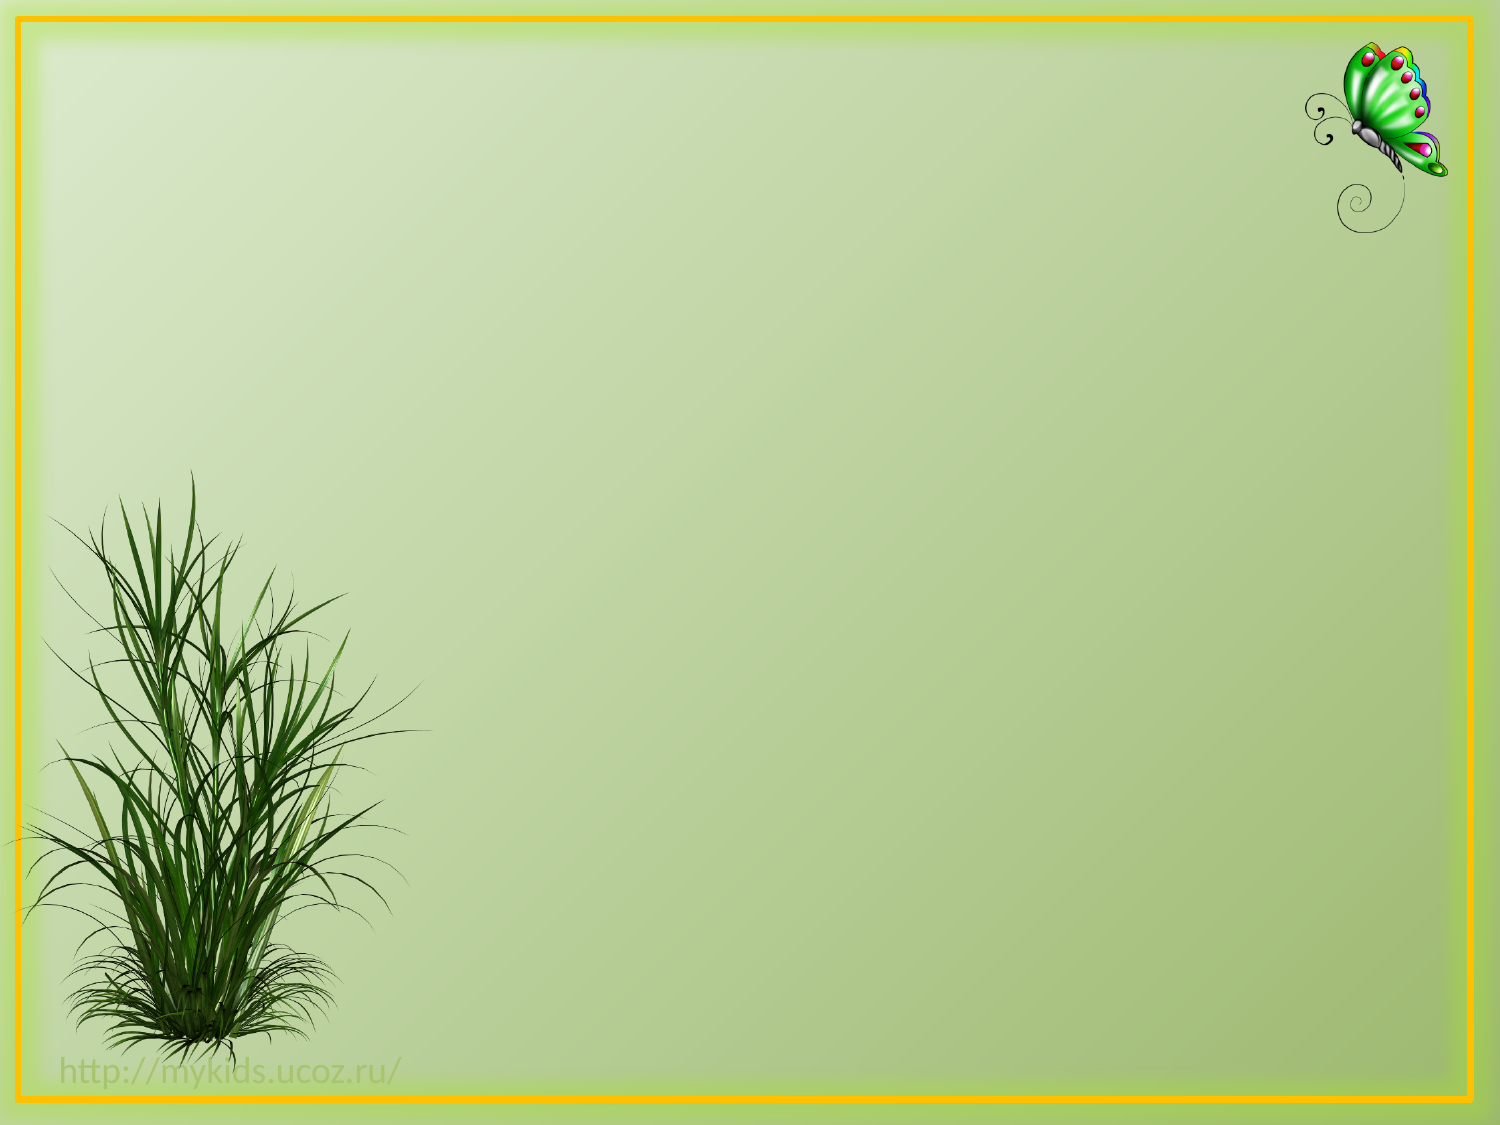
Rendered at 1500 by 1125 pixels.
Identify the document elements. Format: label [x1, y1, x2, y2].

picture [0, 467, 435, 1074]
picture [1305, 45, 1446, 233]
